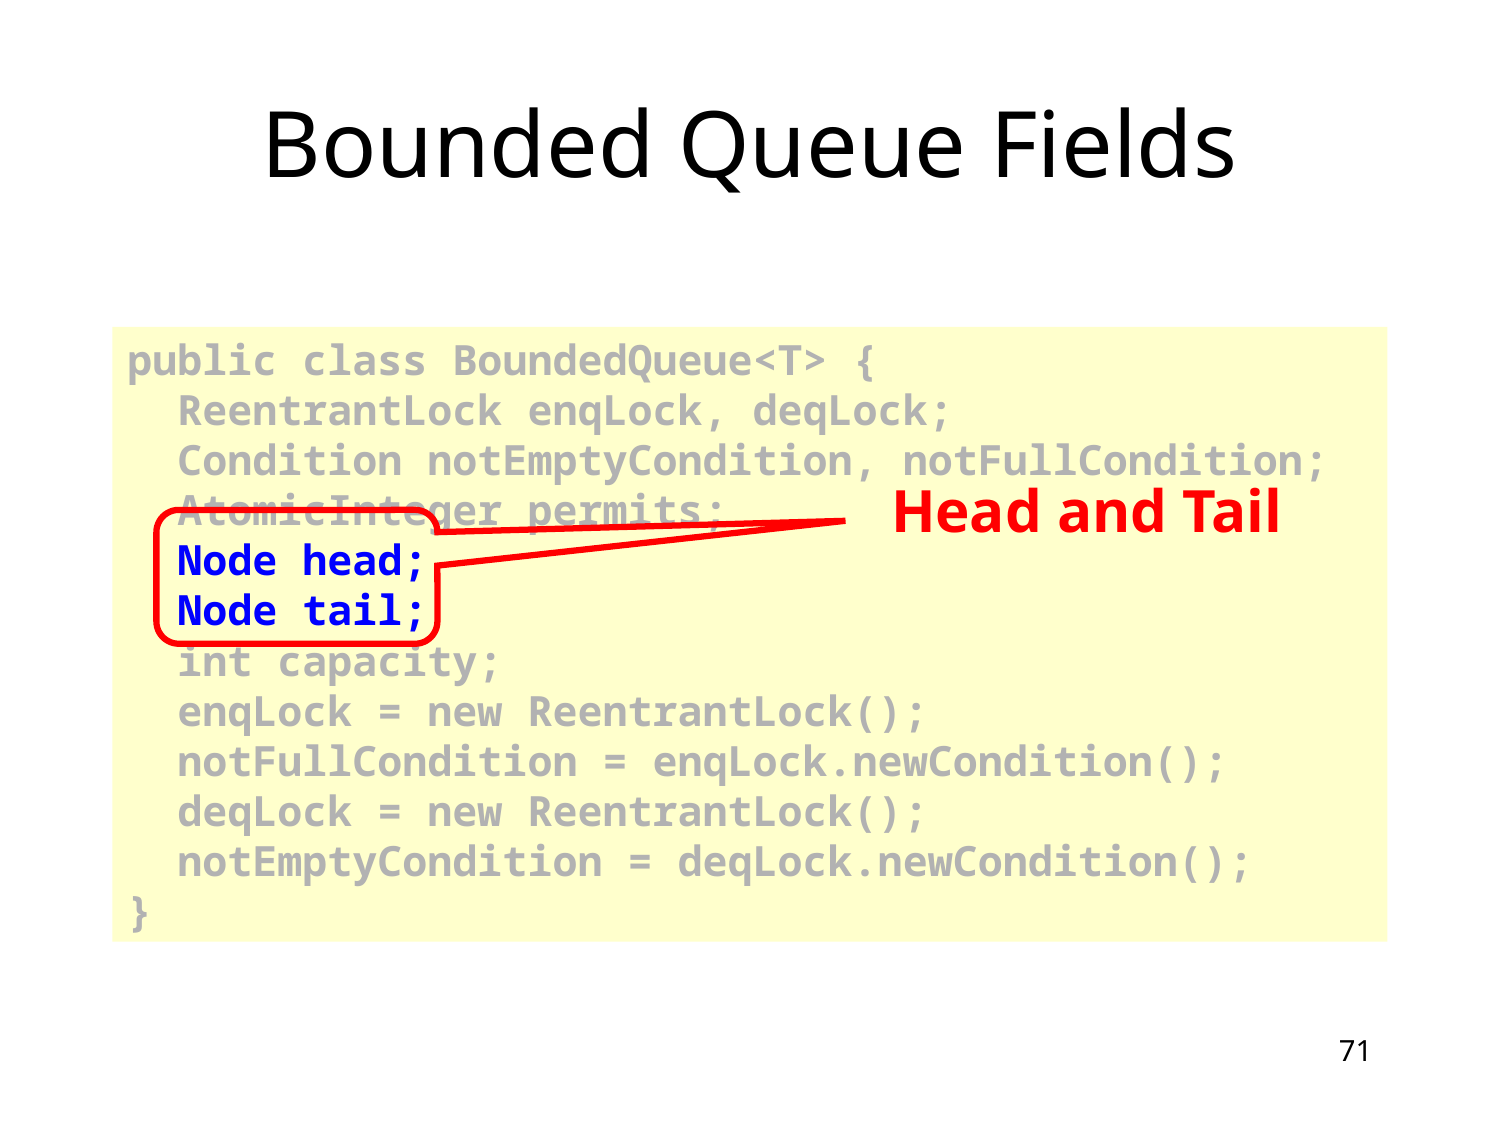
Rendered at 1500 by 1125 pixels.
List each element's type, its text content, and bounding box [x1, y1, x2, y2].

slide_number 71 [1074, 1024, 1388, 1101]
text_box public class BoundedQueue<T> { ReentrantLock enqLock, deqLock; Condition notEmptyCondition, notFullCondition; AtomicInteger permits; Node head; Node tail; int capacity; enqLock = new ReentrantLock(); notFullCondition = enqLock.newCondition(); deqLock = new ReentrantLock(); notEmptyCondition = deqLock.newCondition(); } [112, 326, 1388, 942]
text_box Head and Tail [876, 467, 1298, 552]
title Bounded Queue Fields [112, 46, 1388, 235]
text_box [156, 509, 846, 644]
